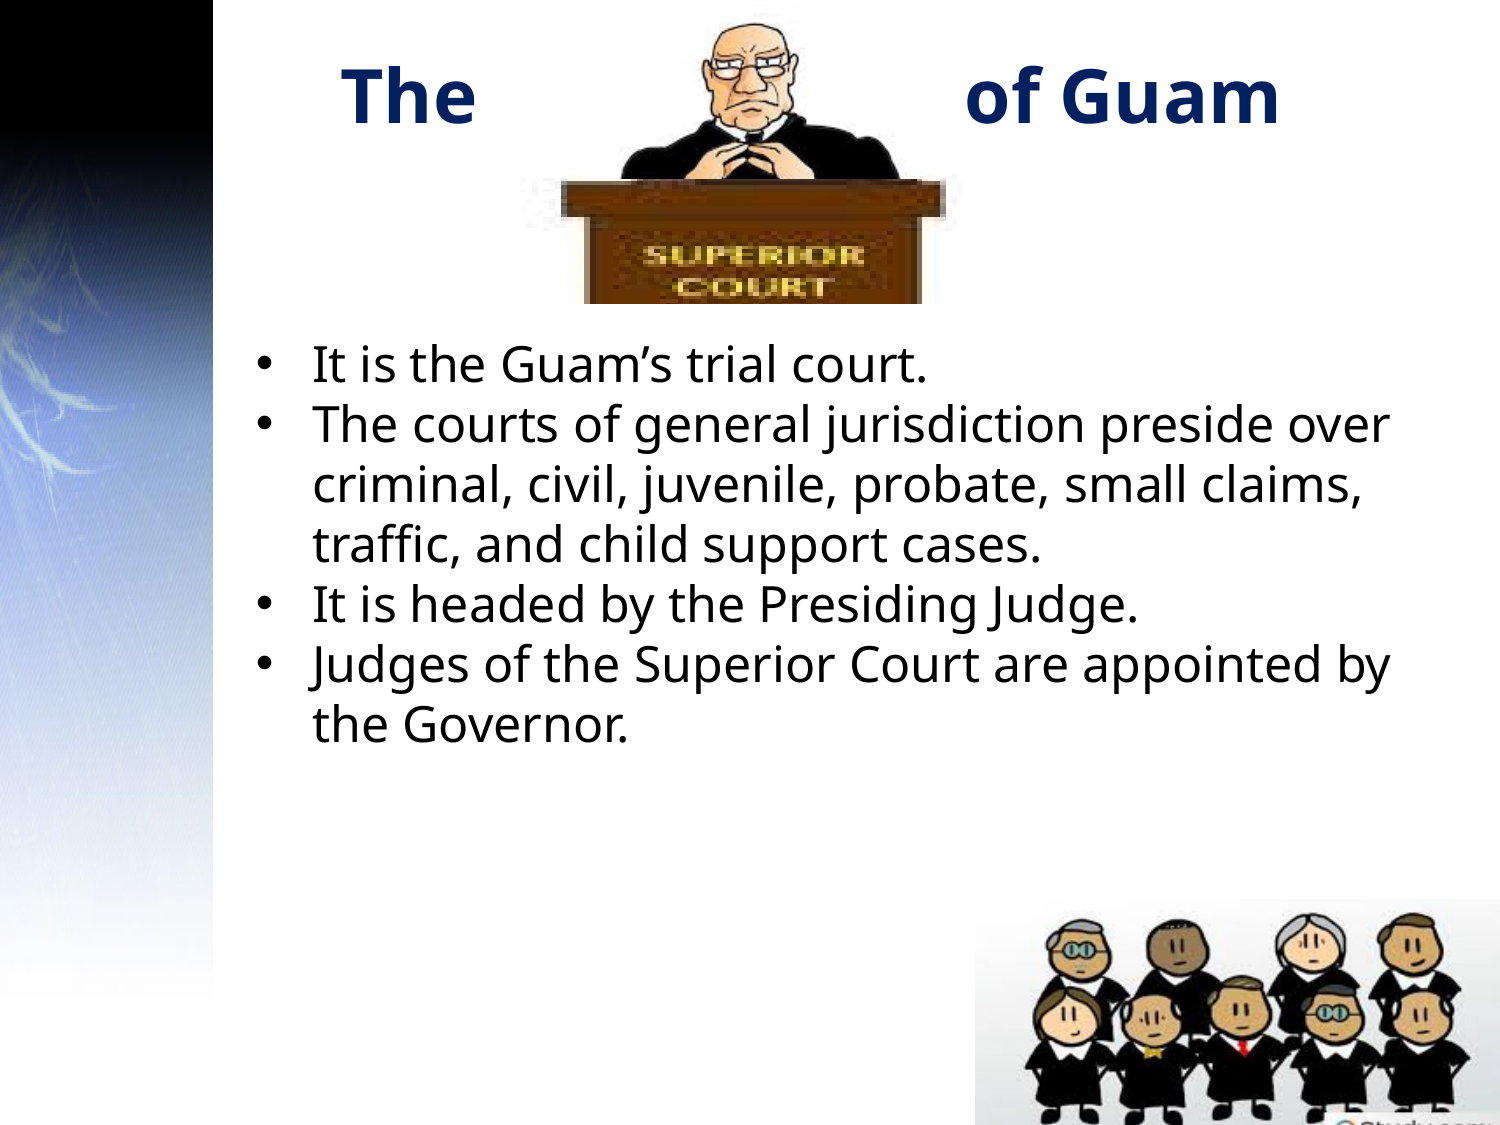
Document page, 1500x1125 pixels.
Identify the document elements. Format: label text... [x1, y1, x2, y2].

text_box The [262, 40, 469, 146]
picture [474, 3, 963, 304]
text_box of Guam [966, 40, 1413, 146]
picture [0, 0, 214, 1125]
picture [974, 898, 1500, 1125]
text_box It is the Guam’s trial court. The courts of general jurisdiction preside over criminal, civil, juvenile, probate, small claims, traffic, and child support cases. It is headed by the Presiding Judge. Judges of the Superior Court are appointed by the Governor. [241, 324, 1479, 760]
